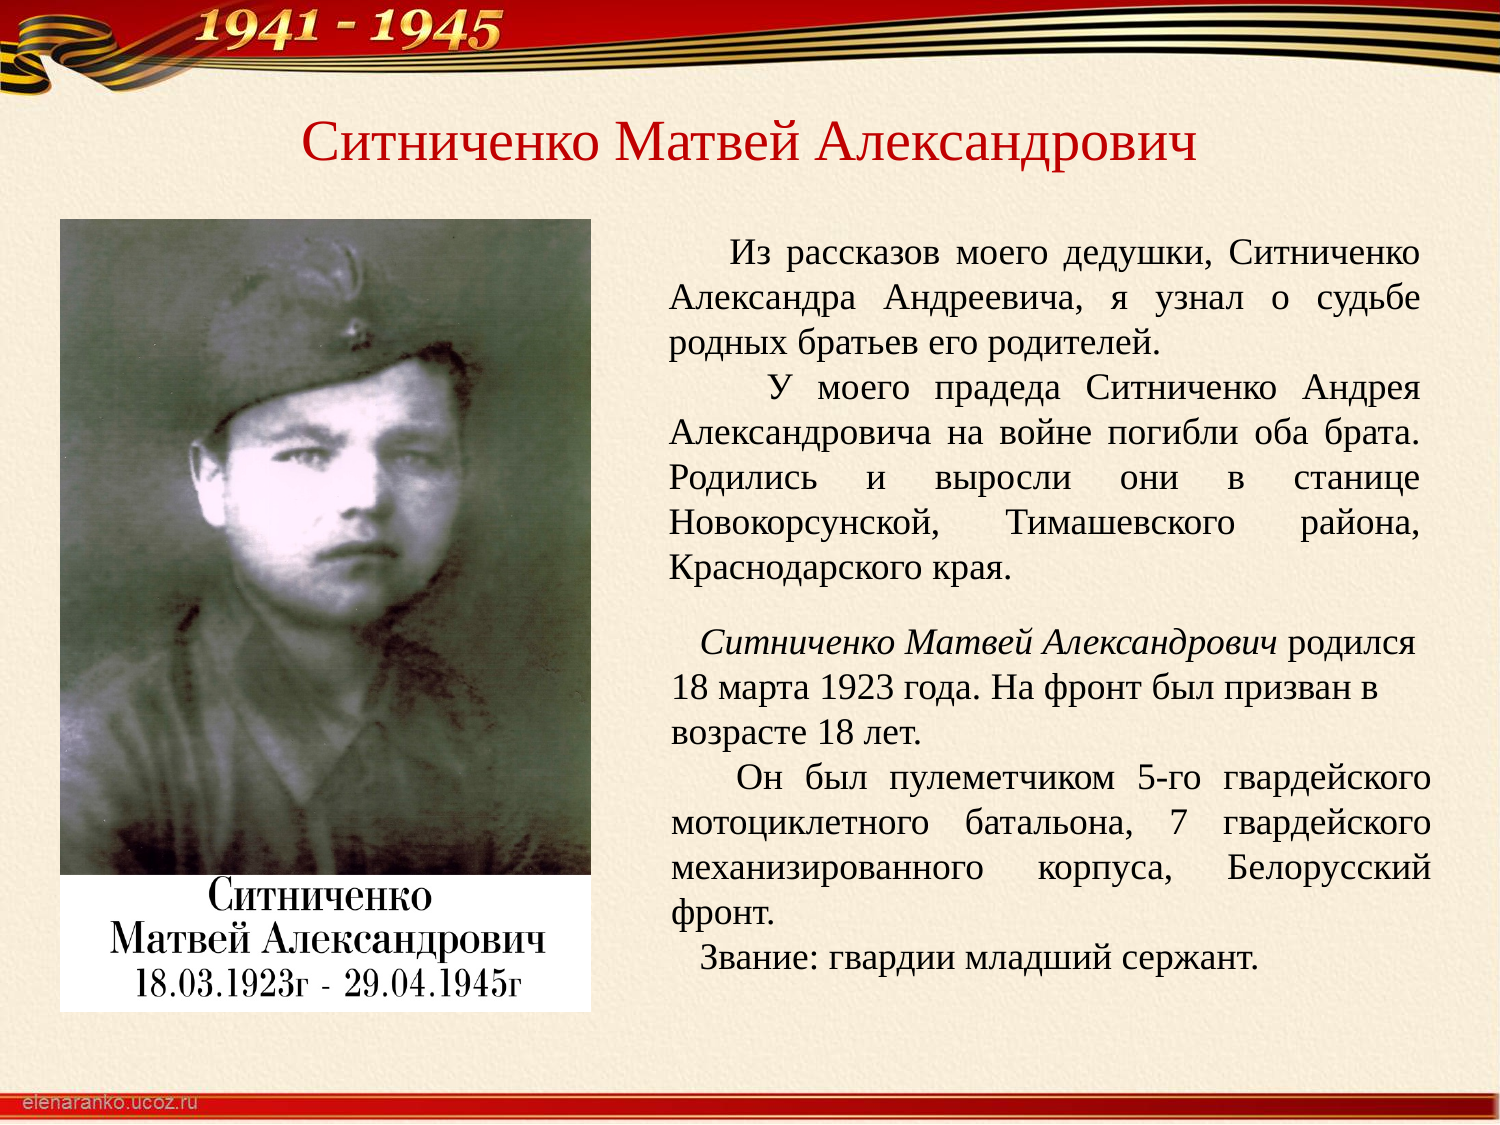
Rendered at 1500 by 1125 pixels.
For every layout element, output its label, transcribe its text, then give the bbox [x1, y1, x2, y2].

picture [0, 0, 1500, 1125]
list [60, 219, 591, 1012]
text_box Из рассказов моего дедушки, Ситниченко Александра Андреевича, я узнал о судьбе родных братьев его родителей. У моего прадеда Ситниченко Андрея Александровича на войне погибли оба брата. Родились и выросли они в станице Новокорсунской, Тимашевского района, Краснодарского края. [653, 219, 1436, 595]
text_box Ситниченко Матвей Александрович родился 18 марта 1923 года. На фронт был призван в возрасте 18 лет. Он был пулеметчиком 5-го гвардейского мотоциклетного батальона, 7 гвардейского механизированного корпуса, Белорусский фронт. Звание: гвардии младший сержант. [656, 609, 1447, 985]
title Ситниченко Матвей Александрович [75, 78, 1425, 197]
